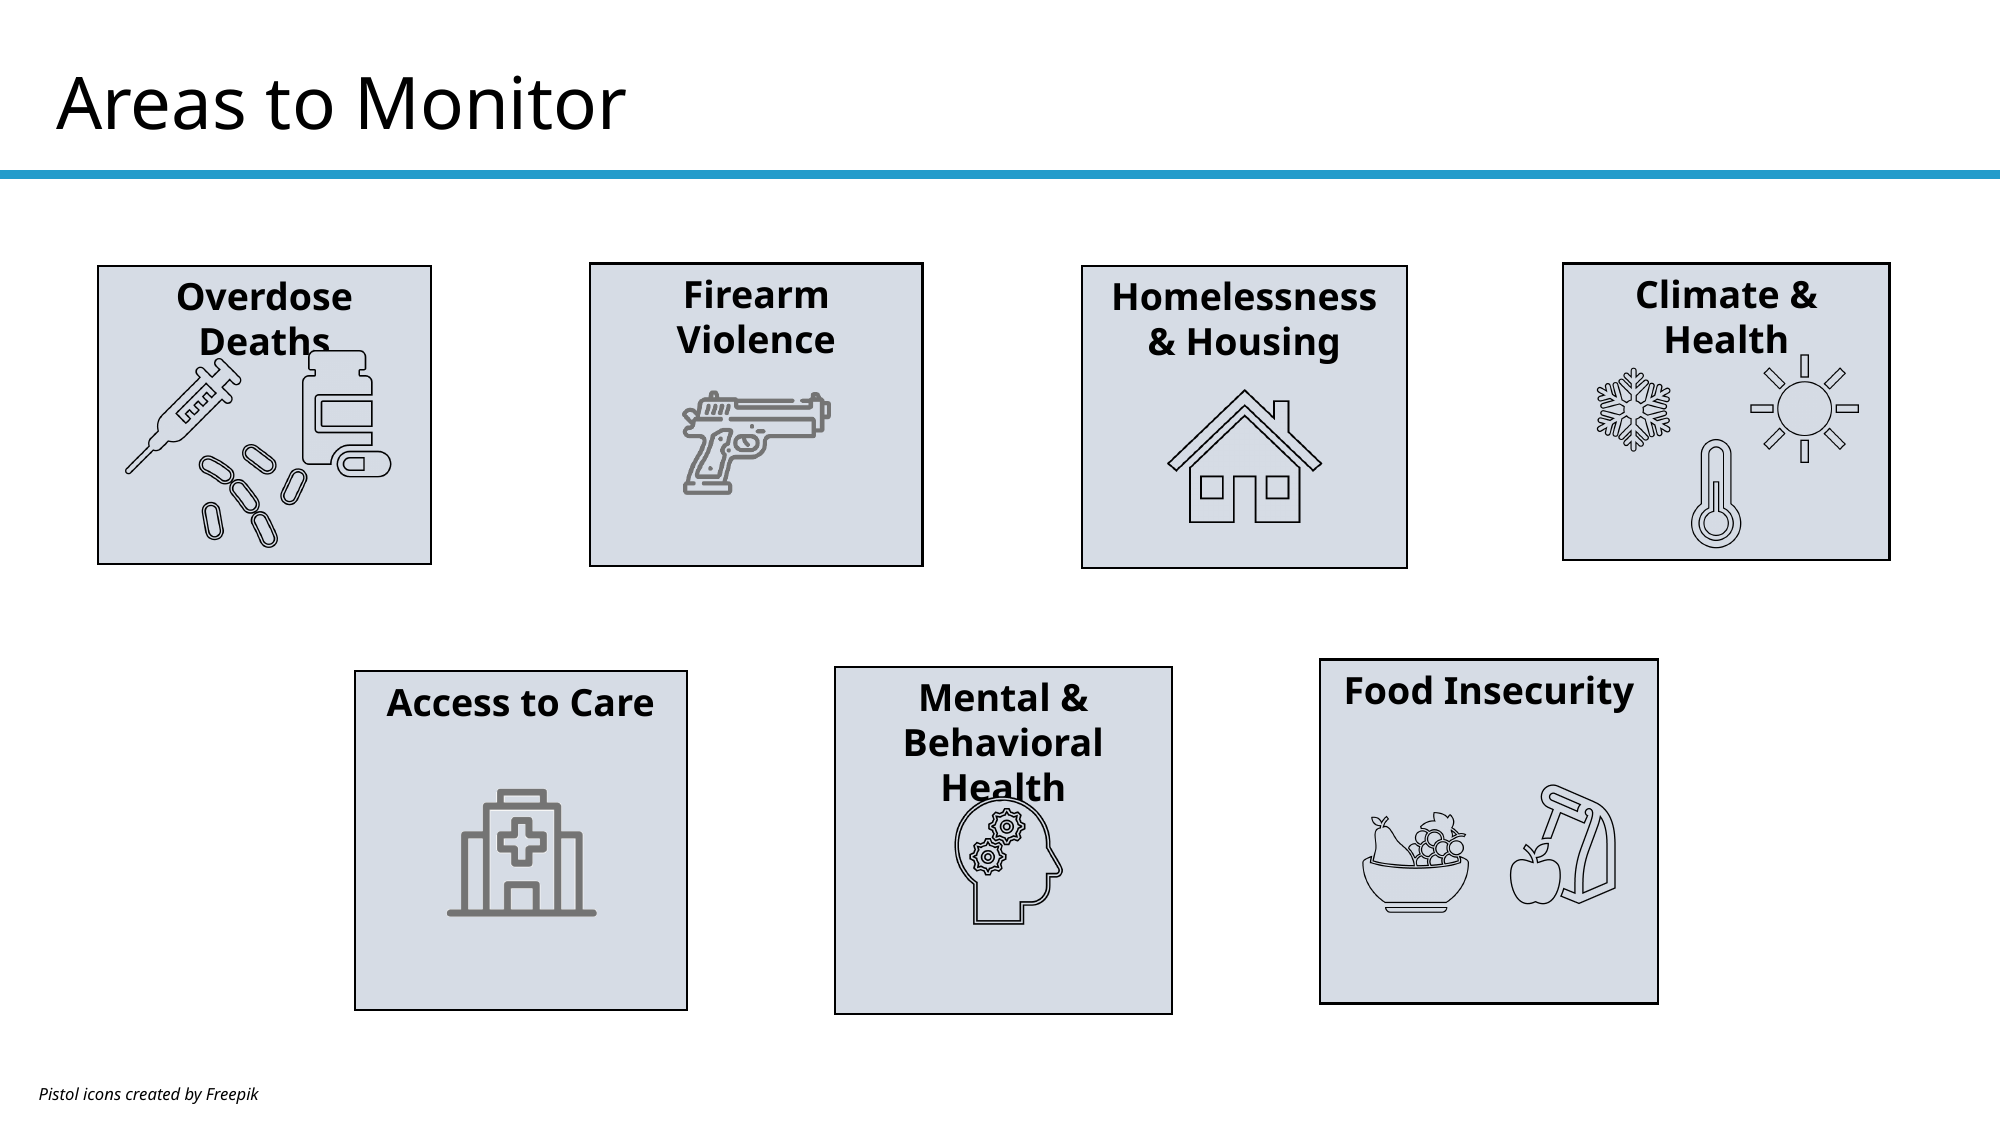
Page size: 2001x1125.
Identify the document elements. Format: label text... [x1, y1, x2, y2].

picture [114, 338, 422, 568]
picture [1499, 781, 1627, 909]
text_box Mental & Behavioral Health [834, 666, 1173, 1015]
text_box Access to Care [354, 670, 688, 1011]
text_box Climate & Health [1562, 262, 1891, 561]
picture [426, 784, 616, 933]
text_box Firearm Violence [589, 262, 924, 567]
picture [933, 788, 1084, 939]
picture [1358, 804, 1473, 918]
picture [682, 368, 831, 517]
picture [1575, 350, 1863, 552]
text_box Overdose Deaths [97, 265, 432, 565]
title Areas to Monitor [41, 59, 1959, 154]
text_box Pistol icons created by Freepik [23, 1076, 520, 1111]
text_box Food Insecurity [1319, 658, 1659, 1005]
text_box Homelessness & Housing [1081, 265, 1408, 569]
picture [1156, 368, 1332, 544]
